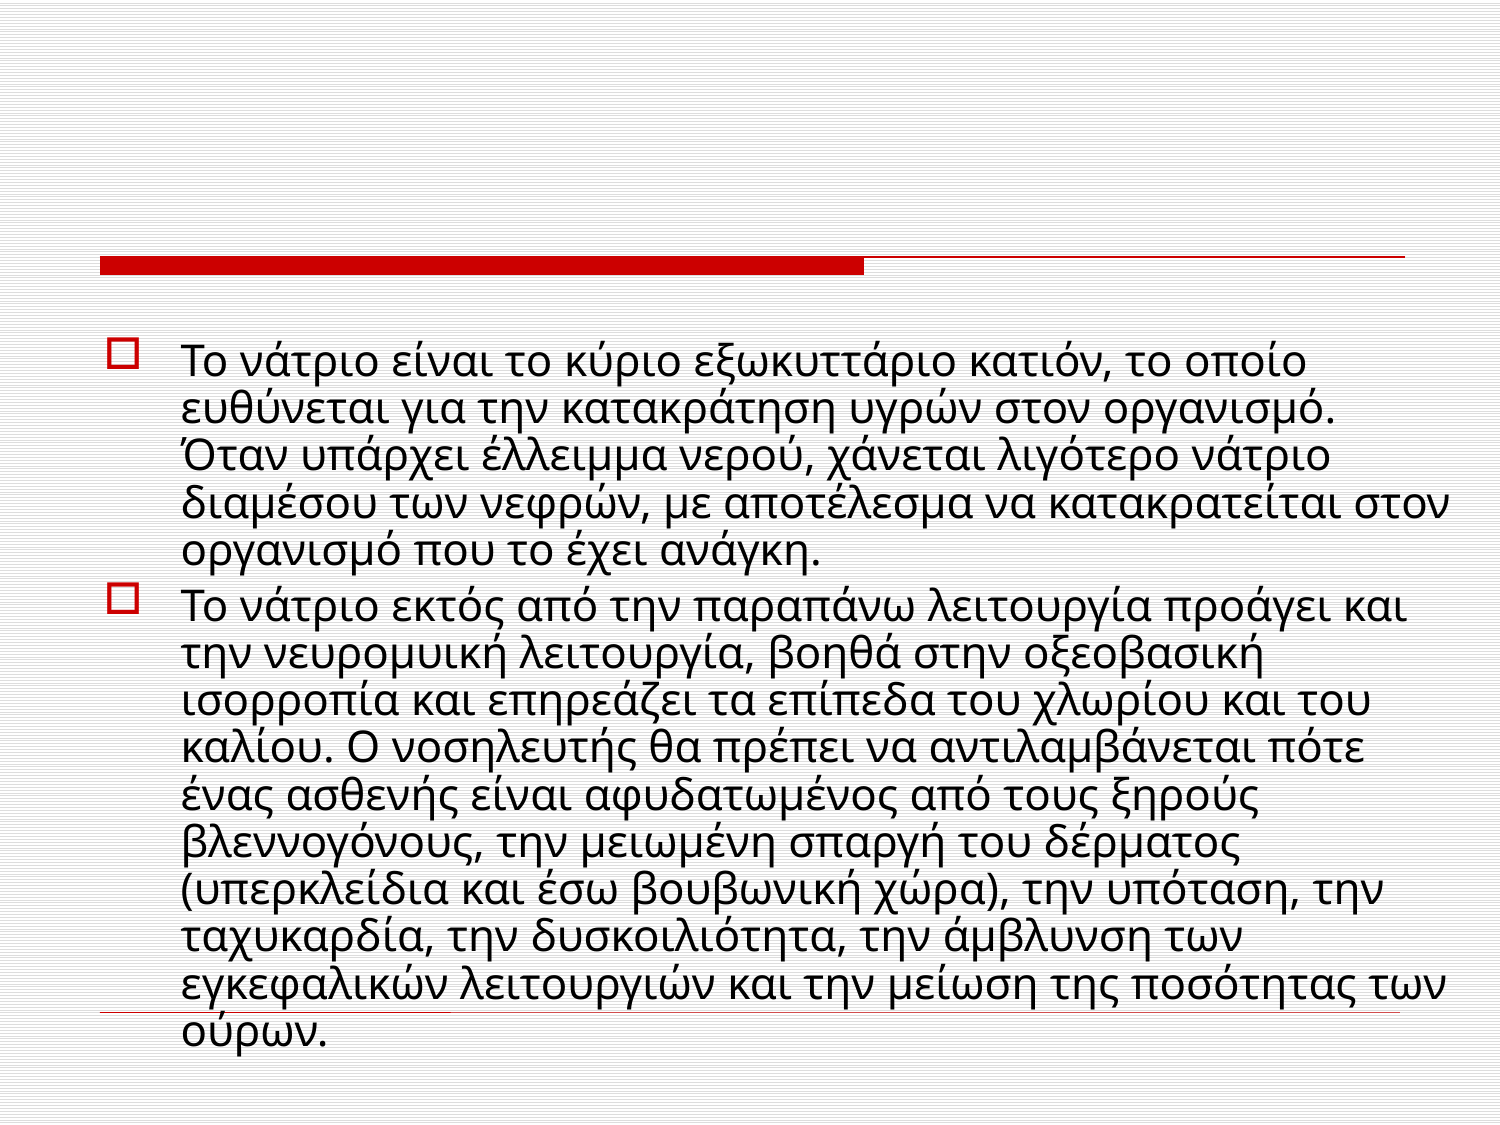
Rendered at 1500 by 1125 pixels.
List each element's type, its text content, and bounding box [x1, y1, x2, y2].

list Το νάτριο είναι το κύριο εξωκυττάριο κατιόν, το οποίο ευθύνεται για την κατακράτηση υγρών στον οργανισμό. Όταν υπάρχει έλλειμμα νερού, χάνεται λιγότερο νάτριο διαμέσου των νεφρών, με αποτέλεσμα να κατακρατείται στον οργανισμό που το έχει ανάγκη. Το νάτριο εκτός από την παραπάνω λειτουργία προάγει και την νευρομυική λειτουργία, βοηθά στην οξεοβασική ισορροπία και επηρεάζει τα επίπεδα του χλωρίου και του καλίου. Ο νοσηλευτής θα πρέπει να αντιλαμβάνεται πότε ένας ασθενής είναι αφυδατωμένος από τους ξηρούς βλεννογόνους, την μειωμένη σπαργή του δέρματος (υπερκλείδια και έσω βουβωνική χώρα), την υπόταση, την ταχυκαρδία, την δυσκοιλιότητα, την άμβλυνση των εγκεφαλικών λειτουργιών και την μείωση της ποσότητας των ούρων. [88, 330, 1471, 1083]
